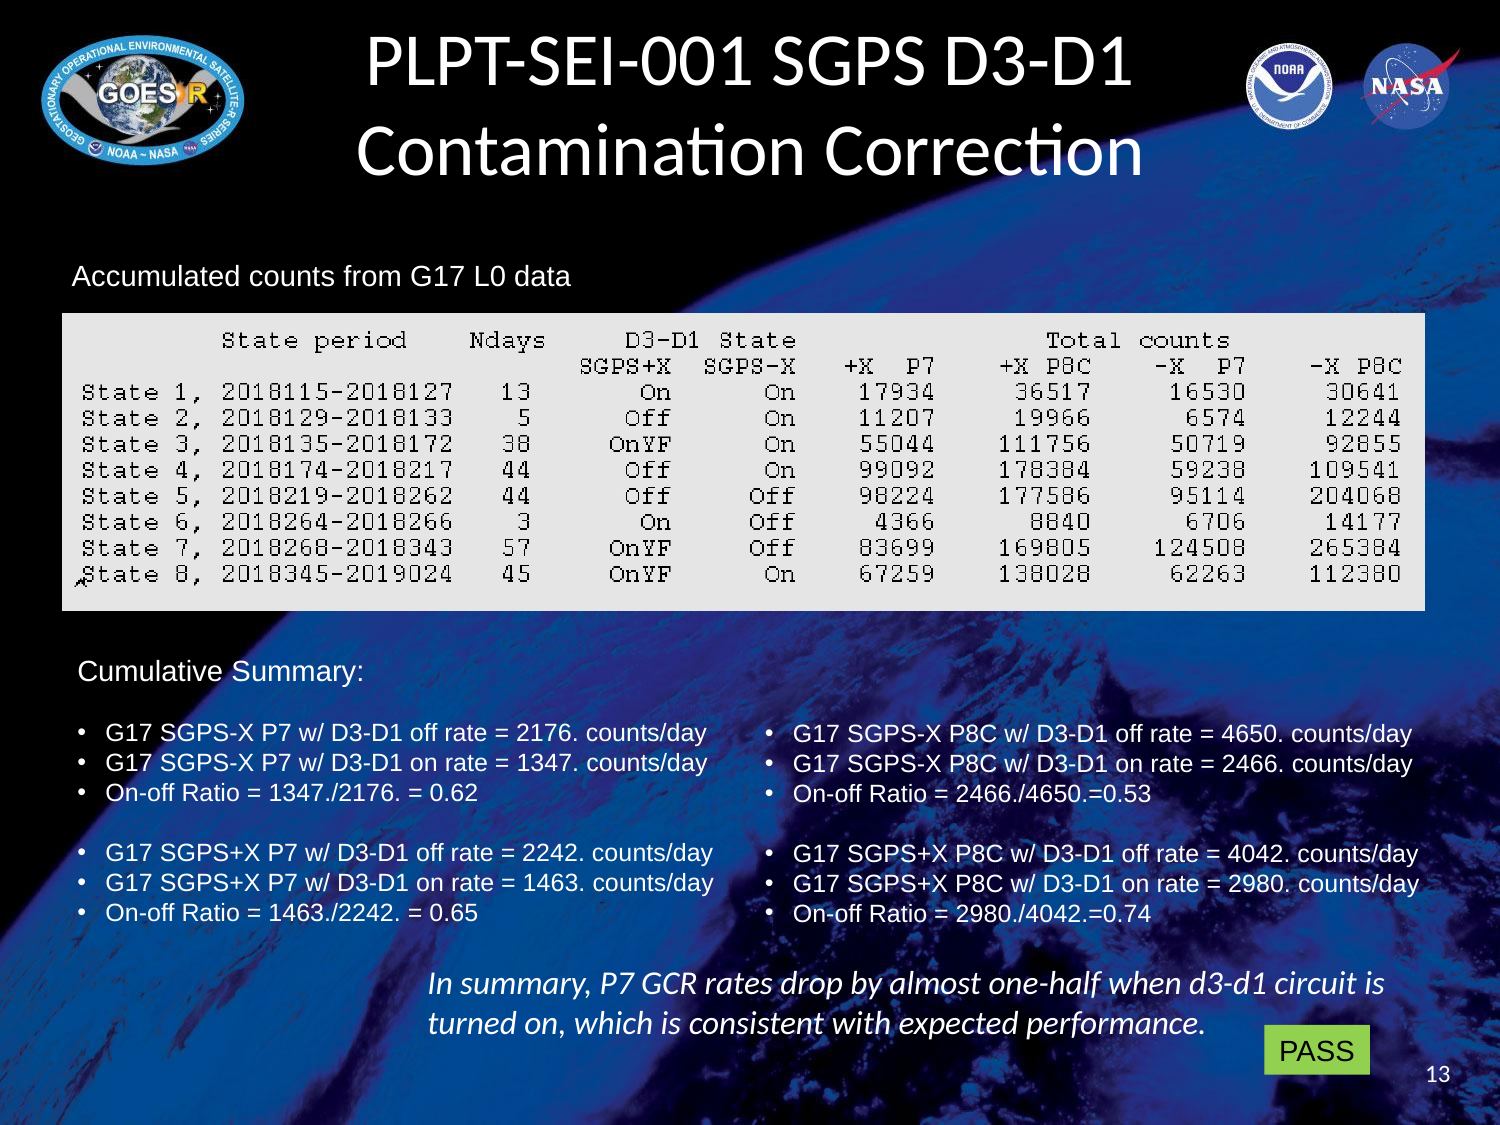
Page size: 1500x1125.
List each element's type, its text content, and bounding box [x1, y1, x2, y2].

title PLPT-SEI-001 SGPS D3-D1 Contamination Correction [225, 21, 1277, 180]
text_box Cumulative Summary: G17 SGPS-X P7 w/ D3-D1 off rate = 2176. counts/day G17 SGPS-X P7 w/ D3-D1 on rate = 1347. counts/day On-off Ratio = 1347./2176. = 0.62 G17 SGPS+X P7 w/ D3-D1 off rate = 2242. counts/day G17 SGPS+X P7 w/ D3-D1 on rate = 1463. counts/day On-off Ratio = 1463./2242. = 0.65 [62, 644, 763, 934]
slide_number 13 [1353, 1042, 1466, 1103]
text_box PASS [1264, 1024, 1370, 1075]
picture [0, 0, 1500, 1125]
text_box In summary, P7 GCR rates drop by almost one-half when d3-d1 circuit is turned on, which is consistent with expected performance. [412, 954, 1414, 1049]
text_box Accumulated counts from G17 L0 data [56, 249, 587, 300]
text_box G17 SGPS-X P8C w/ D3-D1 off rate = 4650. counts/day G17 SGPS-X P8C w/ D3-D1 on rate = 2466. counts/day On-off Ratio = 2466./4650.=0.53 G17 SGPS+X P8C w/ D3-D1 off rate = 4042. counts/day G17 SGPS+X P8C w/ D3-D1 on rate = 2980. counts/day On-off Ratio = 2980./4042.=0.74 [750, 710, 1463, 935]
